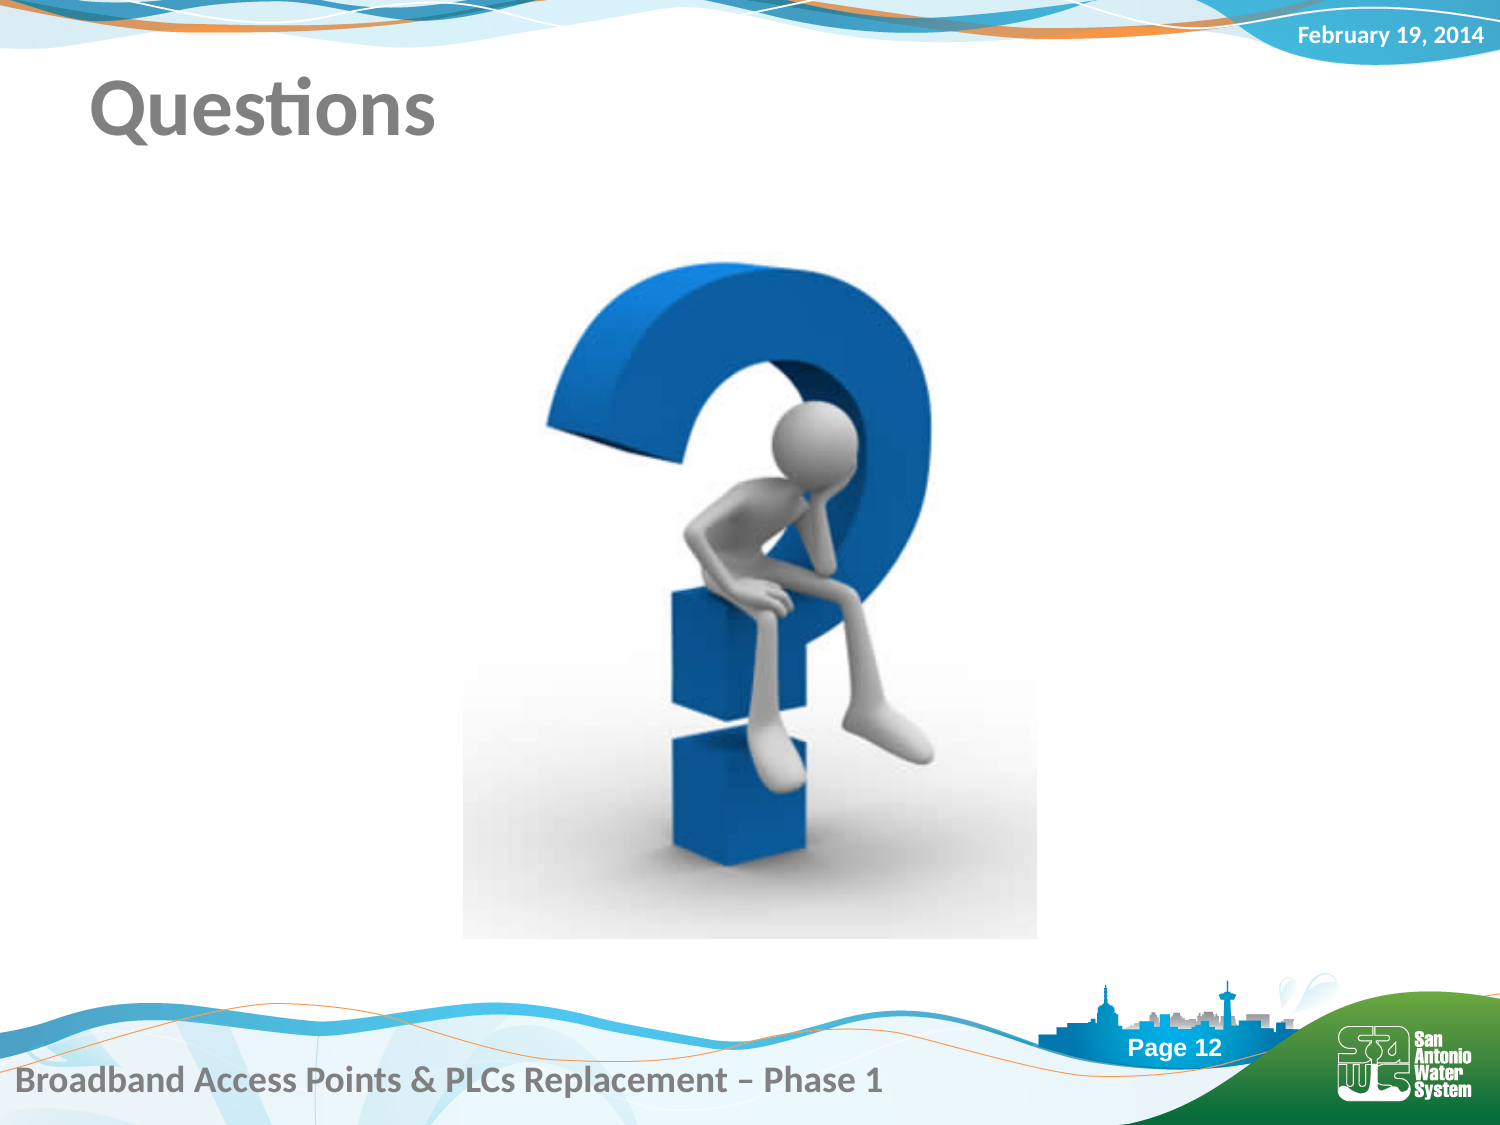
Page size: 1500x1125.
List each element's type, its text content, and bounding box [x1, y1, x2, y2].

picture [0, 0, 1500, 1125]
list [463, 221, 1037, 940]
title Questions [75, 45, 1477, 156]
